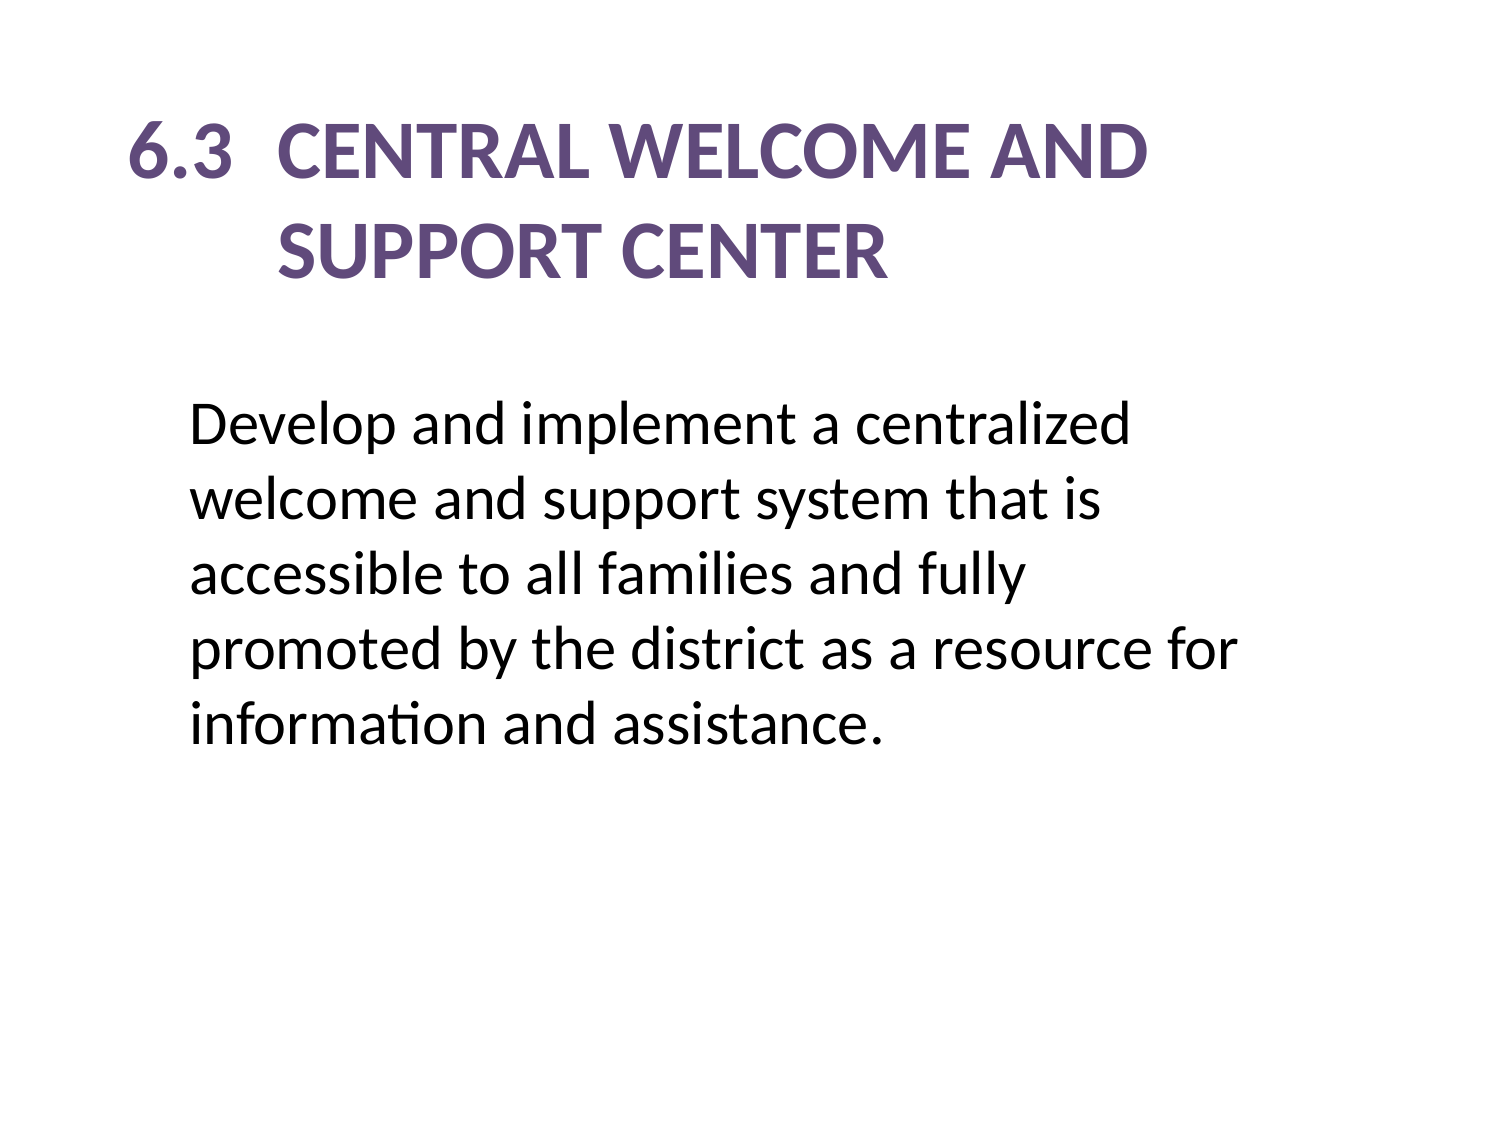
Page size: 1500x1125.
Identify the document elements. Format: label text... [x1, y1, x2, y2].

title 6.3 Central Welcome and Support Center [112, 87, 1388, 311]
text_box Develop and implement a centralized welcome and support system that is accessible to all families and fully promoted by the district as a resource for information and assistance. [174, 375, 1288, 765]
